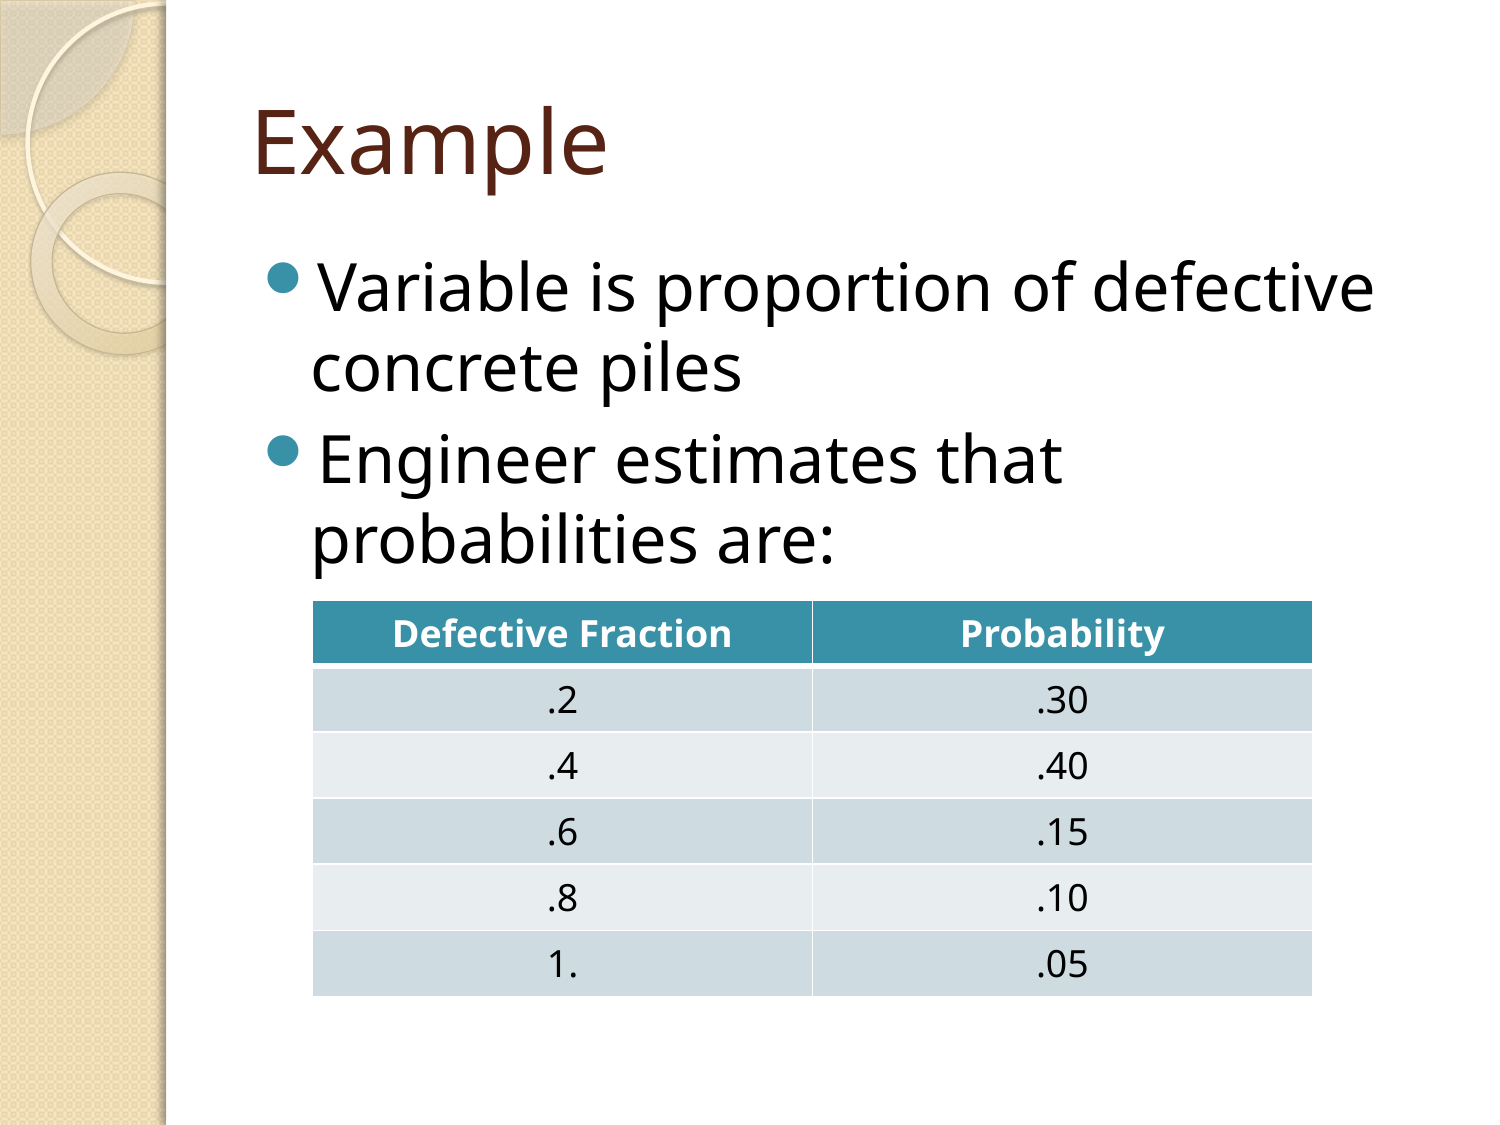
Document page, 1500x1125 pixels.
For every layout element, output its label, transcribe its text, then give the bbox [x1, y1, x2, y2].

table_cell .05 [813, 931, 1312, 996]
table_cell .30 [813, 669, 1312, 731]
table_cell .15 [813, 799, 1312, 863]
table_header Probability [813, 601, 1312, 663]
table_cell 1. [313, 931, 812, 996]
table_header Defective Fraction [313, 601, 812, 663]
title Example [235, 45, 1466, 233]
table_cell .2 [313, 669, 812, 731]
table_cell .8 [313, 865, 812, 930]
table_cell .4 [313, 733, 812, 797]
table_cell .6 [313, 799, 812, 863]
table_cell .40 [813, 733, 1312, 797]
table_cell .10 [813, 865, 1312, 930]
list Variable is proportion of defective concrete piles Engineer estimates that probabilities are: [235, 237, 1466, 563]
